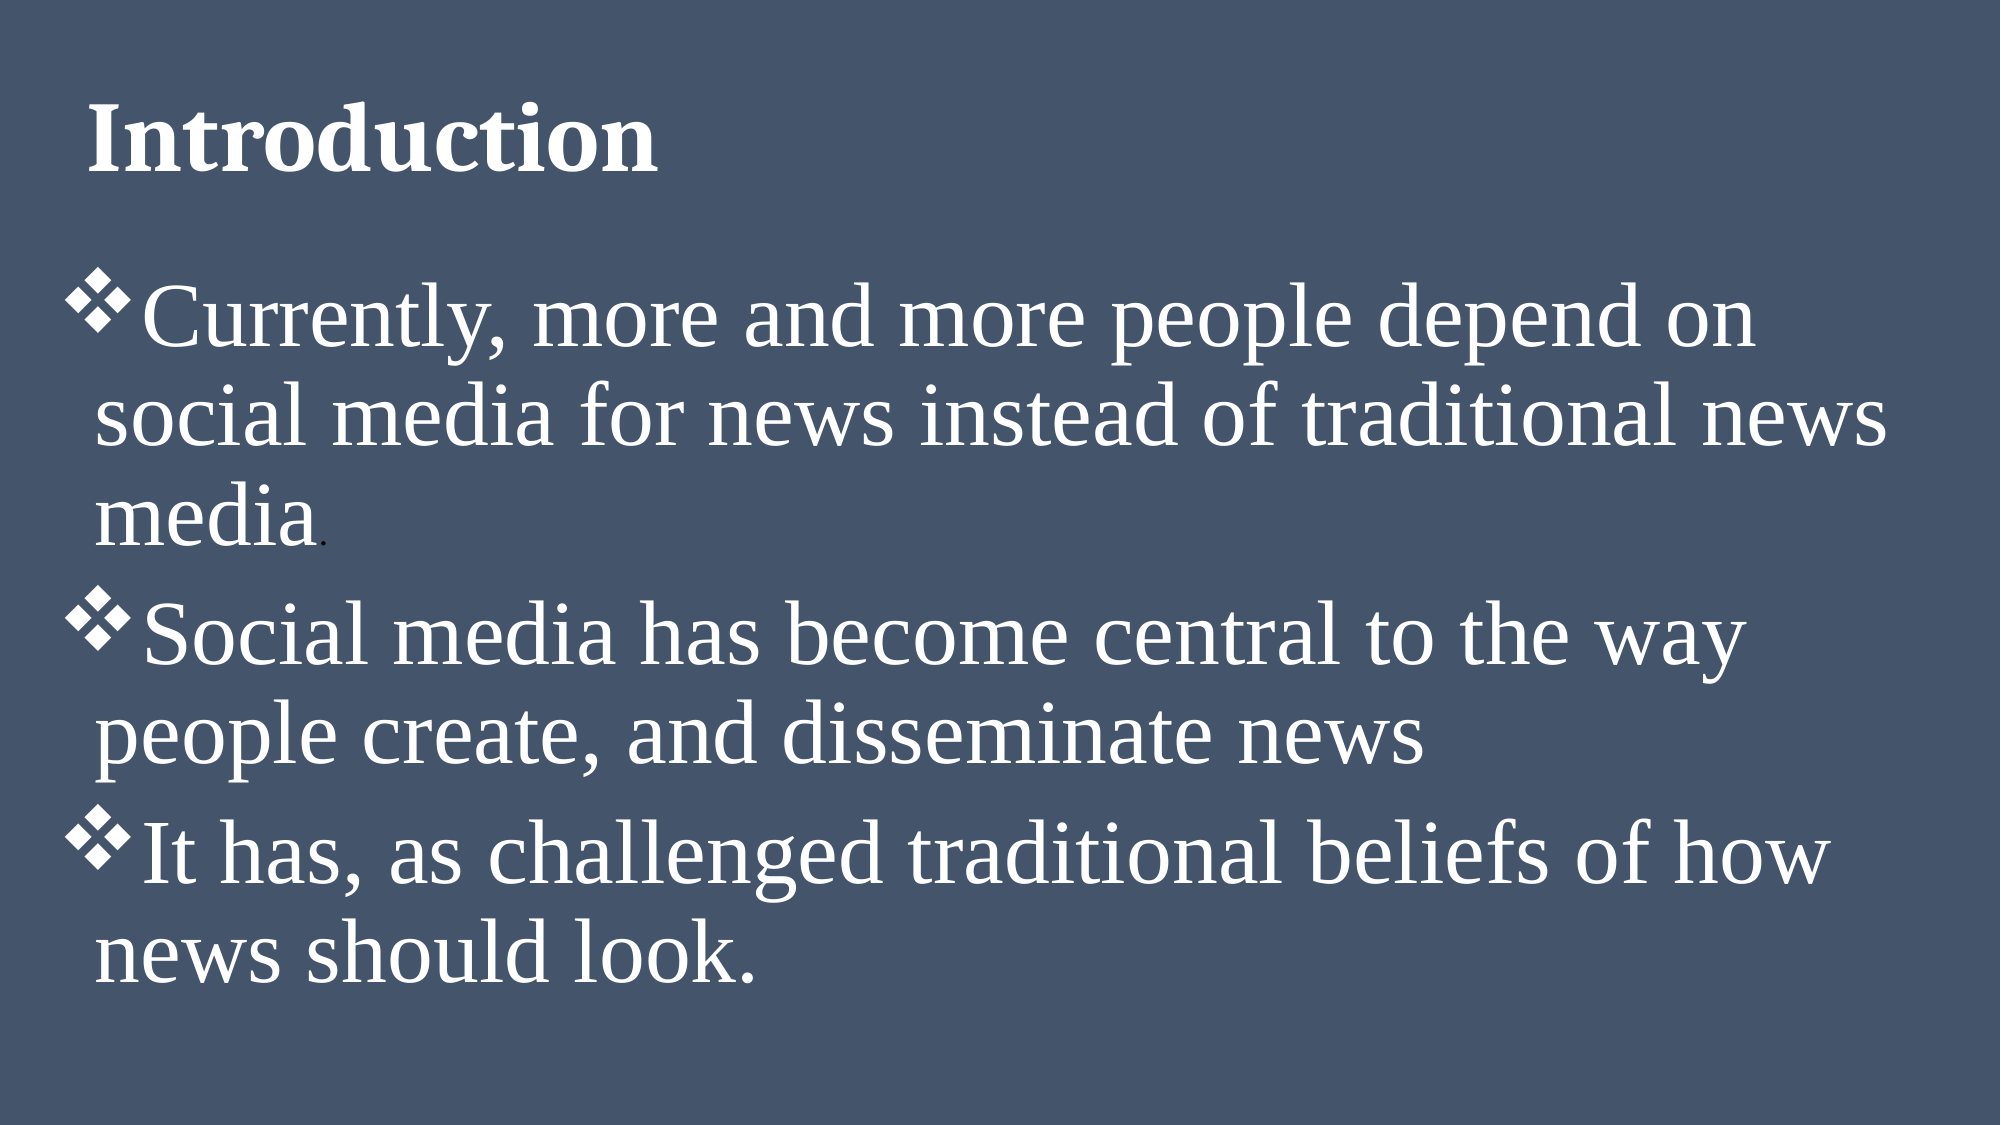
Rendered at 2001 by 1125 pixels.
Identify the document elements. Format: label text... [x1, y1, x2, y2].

list Currently, more and more people depend on social media for news instead of traditional news media. Social media has become central to the way people create, and disseminate news It has, as challenged traditional beliefs of how news should look. [42, 260, 1957, 1095]
title Introduction [71, 30, 1797, 248]
